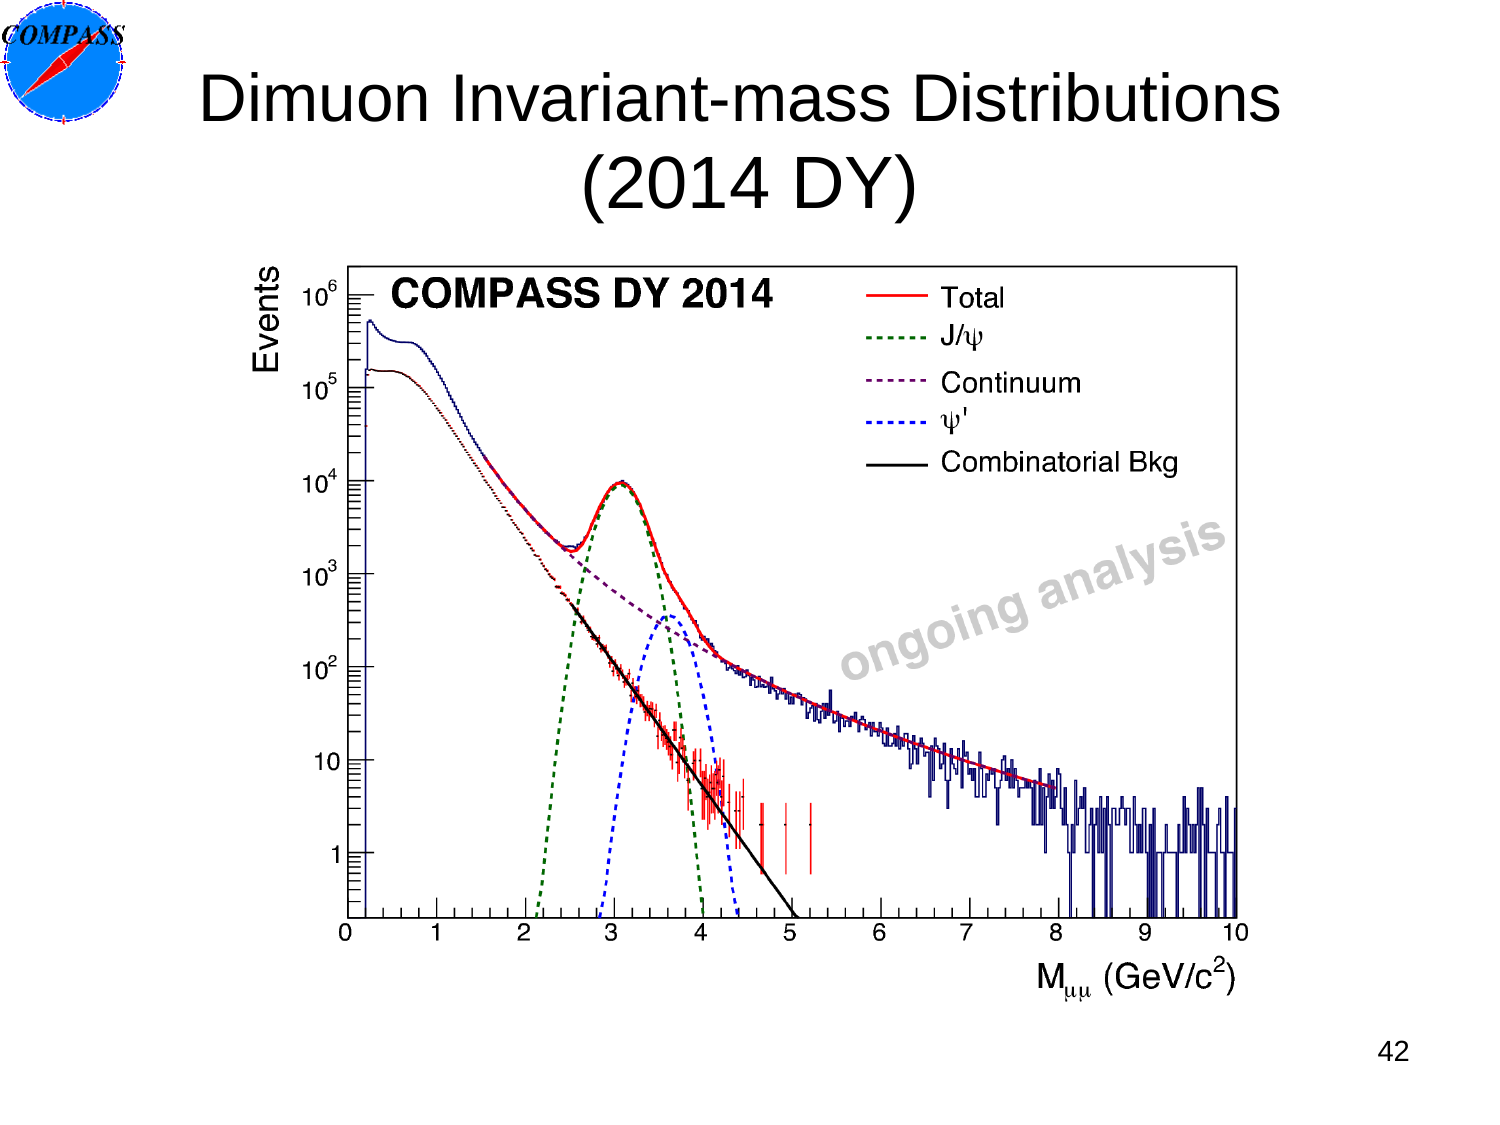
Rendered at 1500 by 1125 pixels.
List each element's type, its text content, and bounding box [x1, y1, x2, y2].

title Dimuon Invariant-mass Distributions (2014 DY) [74, 44, 1426, 233]
picture [0, 0, 126, 125]
slide_number 42 [1074, 1024, 1426, 1103]
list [249, 262, 1251, 1006]
